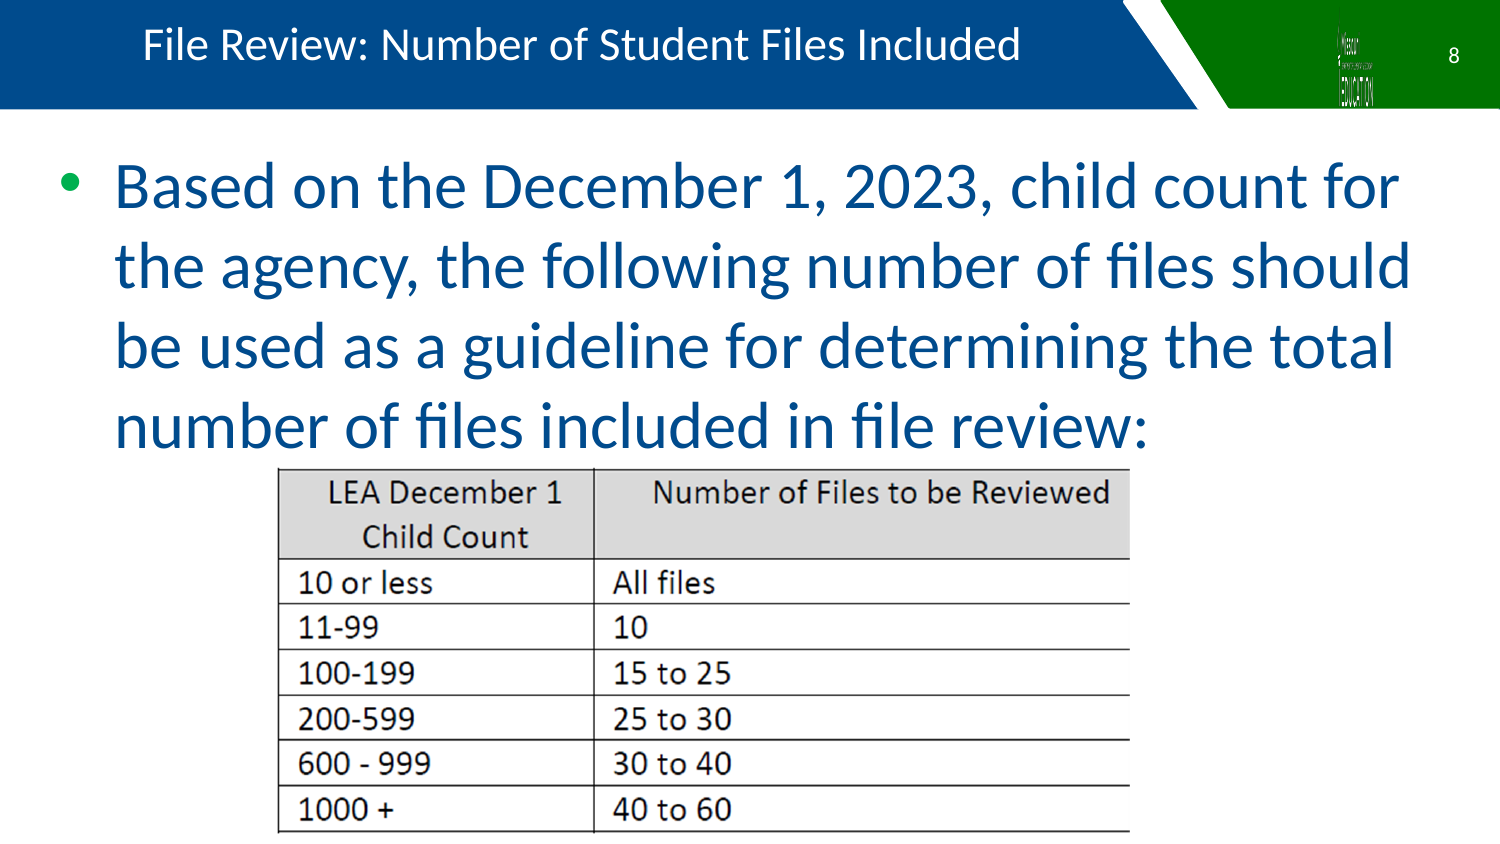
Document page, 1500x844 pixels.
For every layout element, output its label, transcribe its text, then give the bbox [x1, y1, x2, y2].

list Based on the December 1, 2023, child count for the agency, the following number of files should be used as a guideline for determining the total number of files included in file review: [24, 134, 1475, 772]
title File Review: Number of Student Files Included [50, 5, 1100, 104]
slide_number 8 [1400, 32, 1475, 78]
picture [274, 464, 1130, 838]
picture [1337, 3, 1375, 110]
